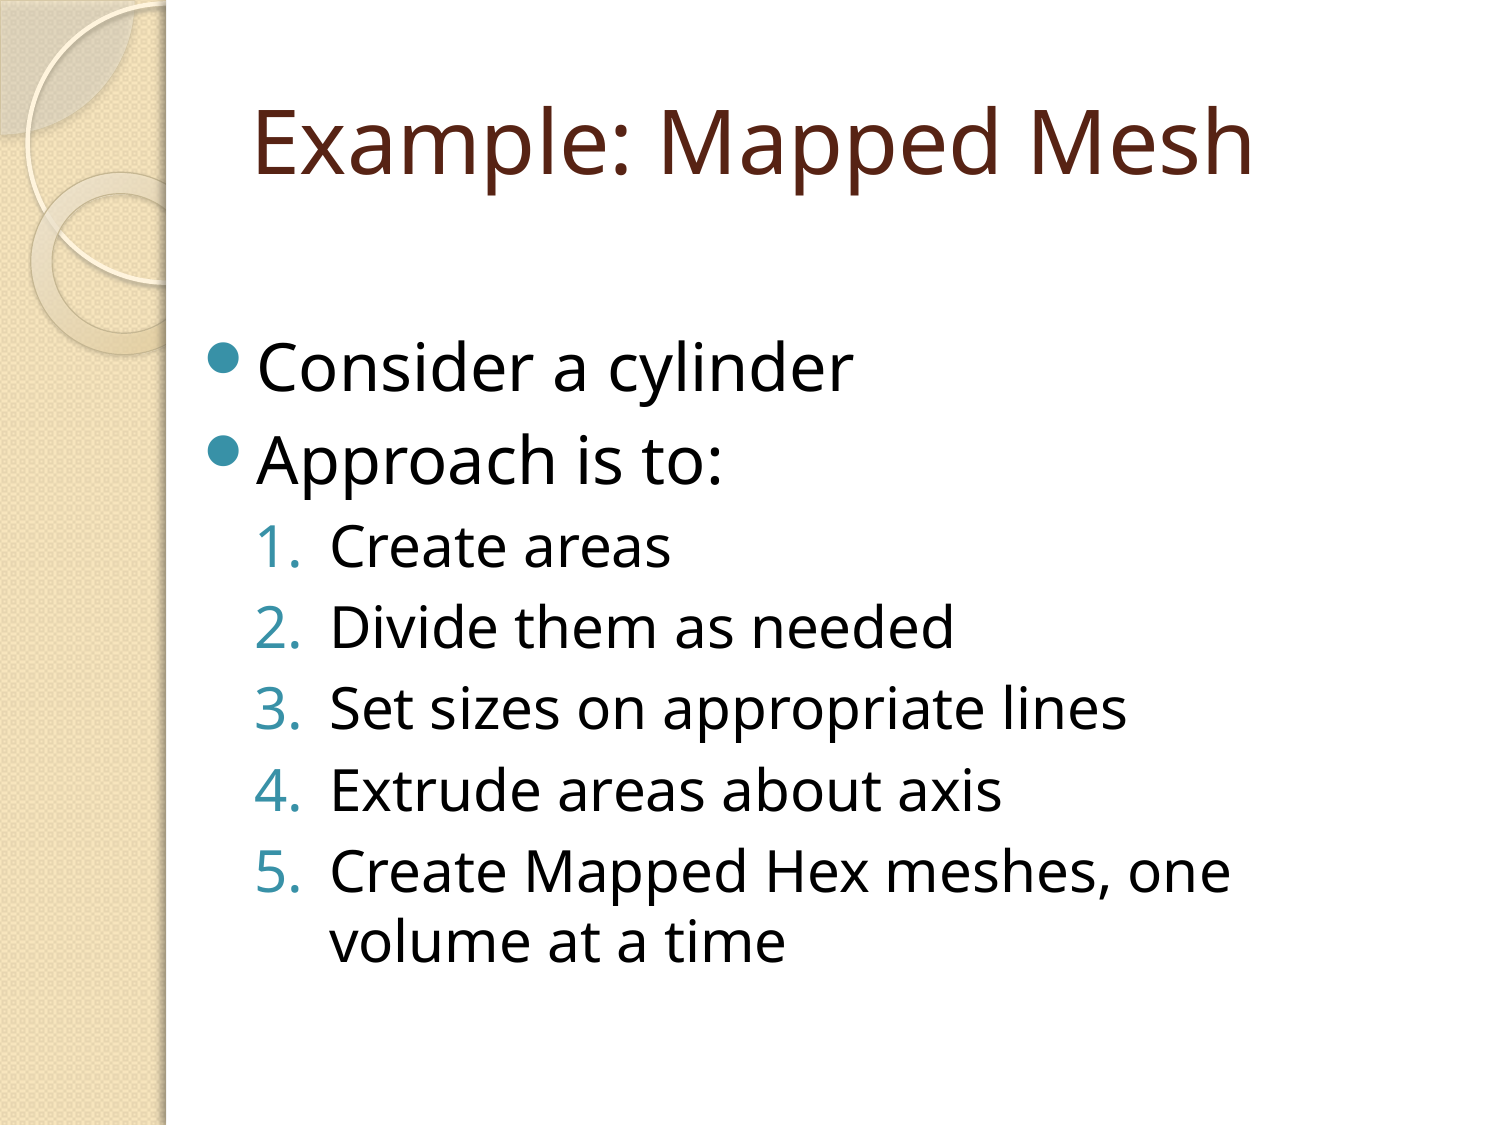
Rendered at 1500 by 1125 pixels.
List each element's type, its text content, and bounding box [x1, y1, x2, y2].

title Example: Mapped Mesh [235, 45, 1466, 233]
list Consider a cylinder Approach is to: Create areas Divide them as needed Set sizes on appropriate lines Extrude areas about axis Create Mapped Hex meshes, one volume at a time [174, 317, 1313, 1075]
